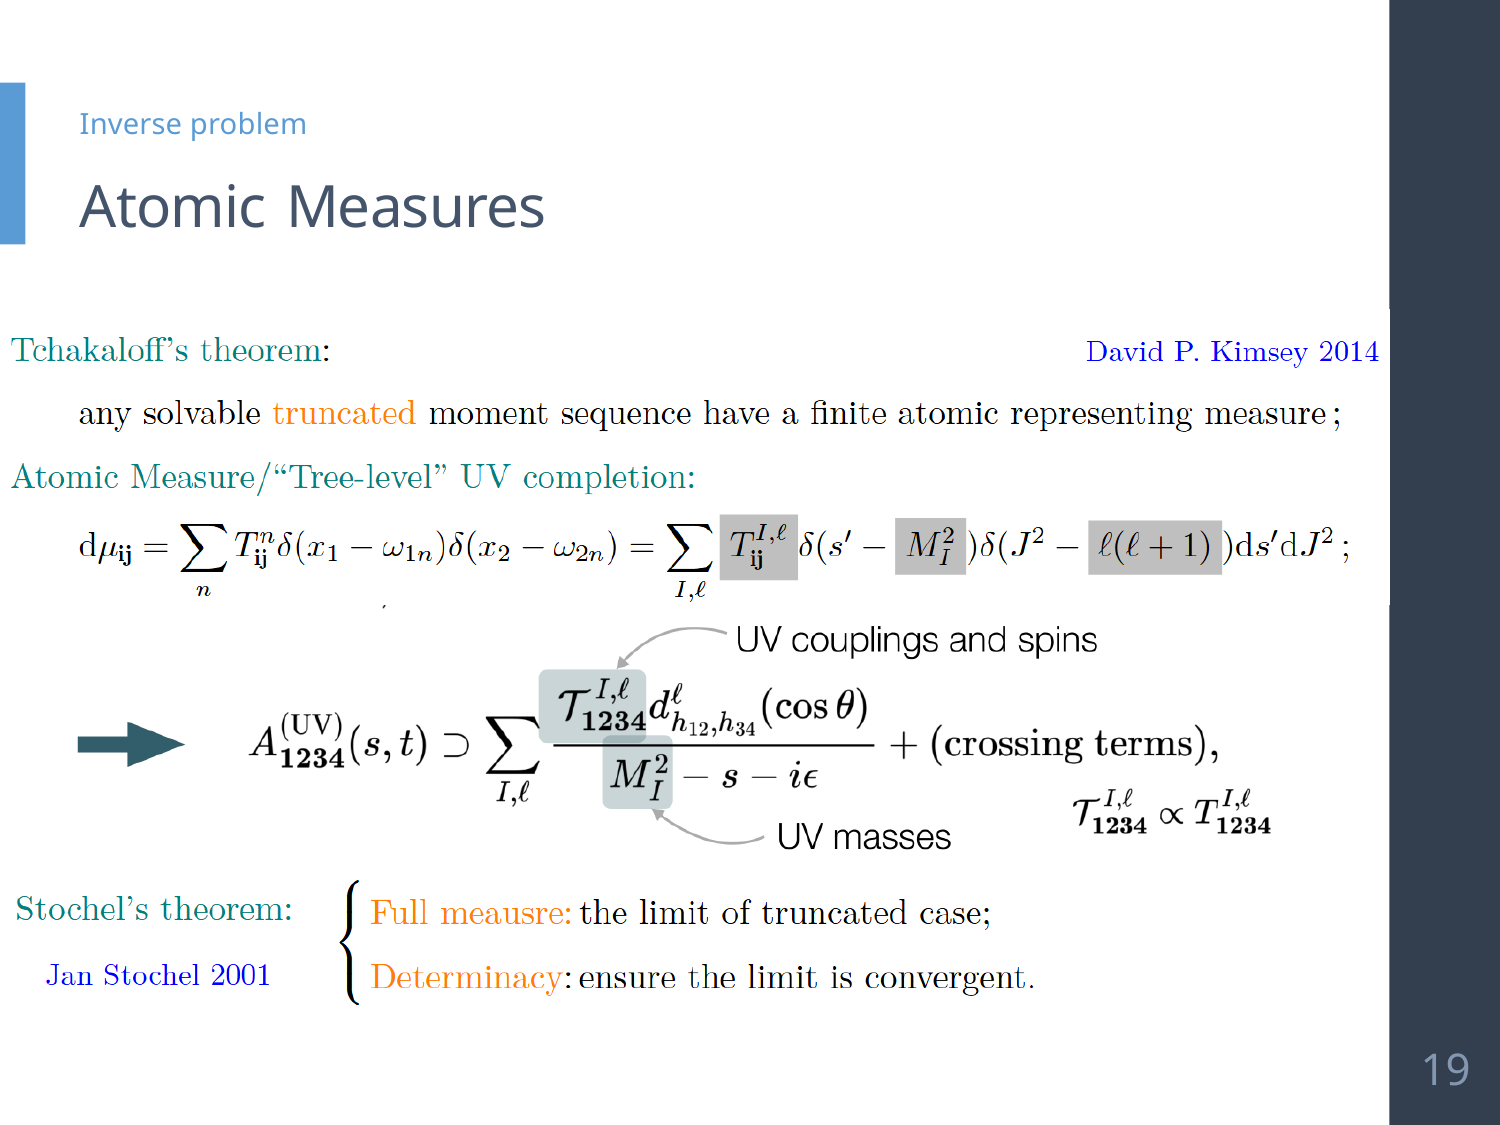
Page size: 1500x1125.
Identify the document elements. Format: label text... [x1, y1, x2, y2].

picture [0, 309, 1390, 606]
slide_number 19 [1389, 1022, 1500, 1120]
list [64, 615, 1278, 857]
list Inverse problem [64, 82, 1336, 149]
title Atomic Measures [64, 155, 1336, 245]
picture [0, 869, 1046, 1018]
